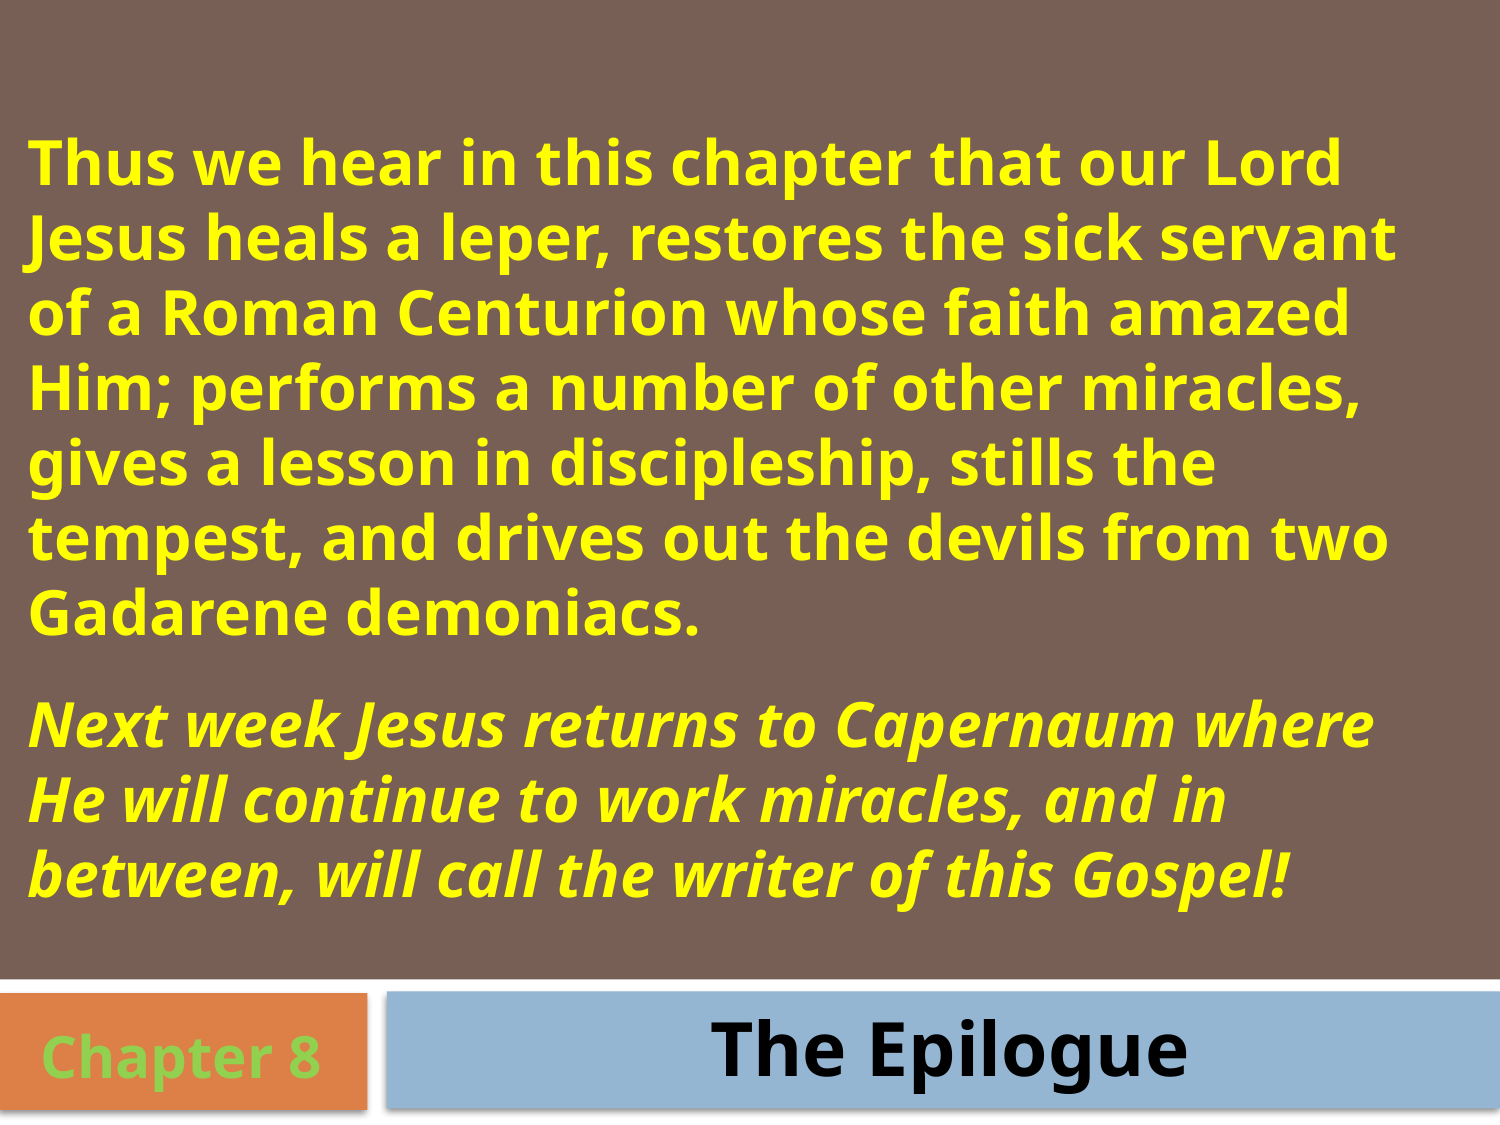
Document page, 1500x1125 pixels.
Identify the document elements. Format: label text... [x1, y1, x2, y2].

text_box Thus we hear in this chapter that our Lord Jesus heals a leper, restores the sick servant of a Roman Centurion whose faith amazed Him; performs a number of other miracles, gives a lesson in discipleship, stills the tempest, and drives out the devils from two Gadarene demoniacs. Next week Jesus returns to Capernaum where He will continue to work miracles, and in between, will call the writer of this Gospel! [12, 115, 1475, 918]
text_box Chapter 8 [0, 1012, 363, 1098]
text_box The Epilogue [399, 993, 1500, 1099]
